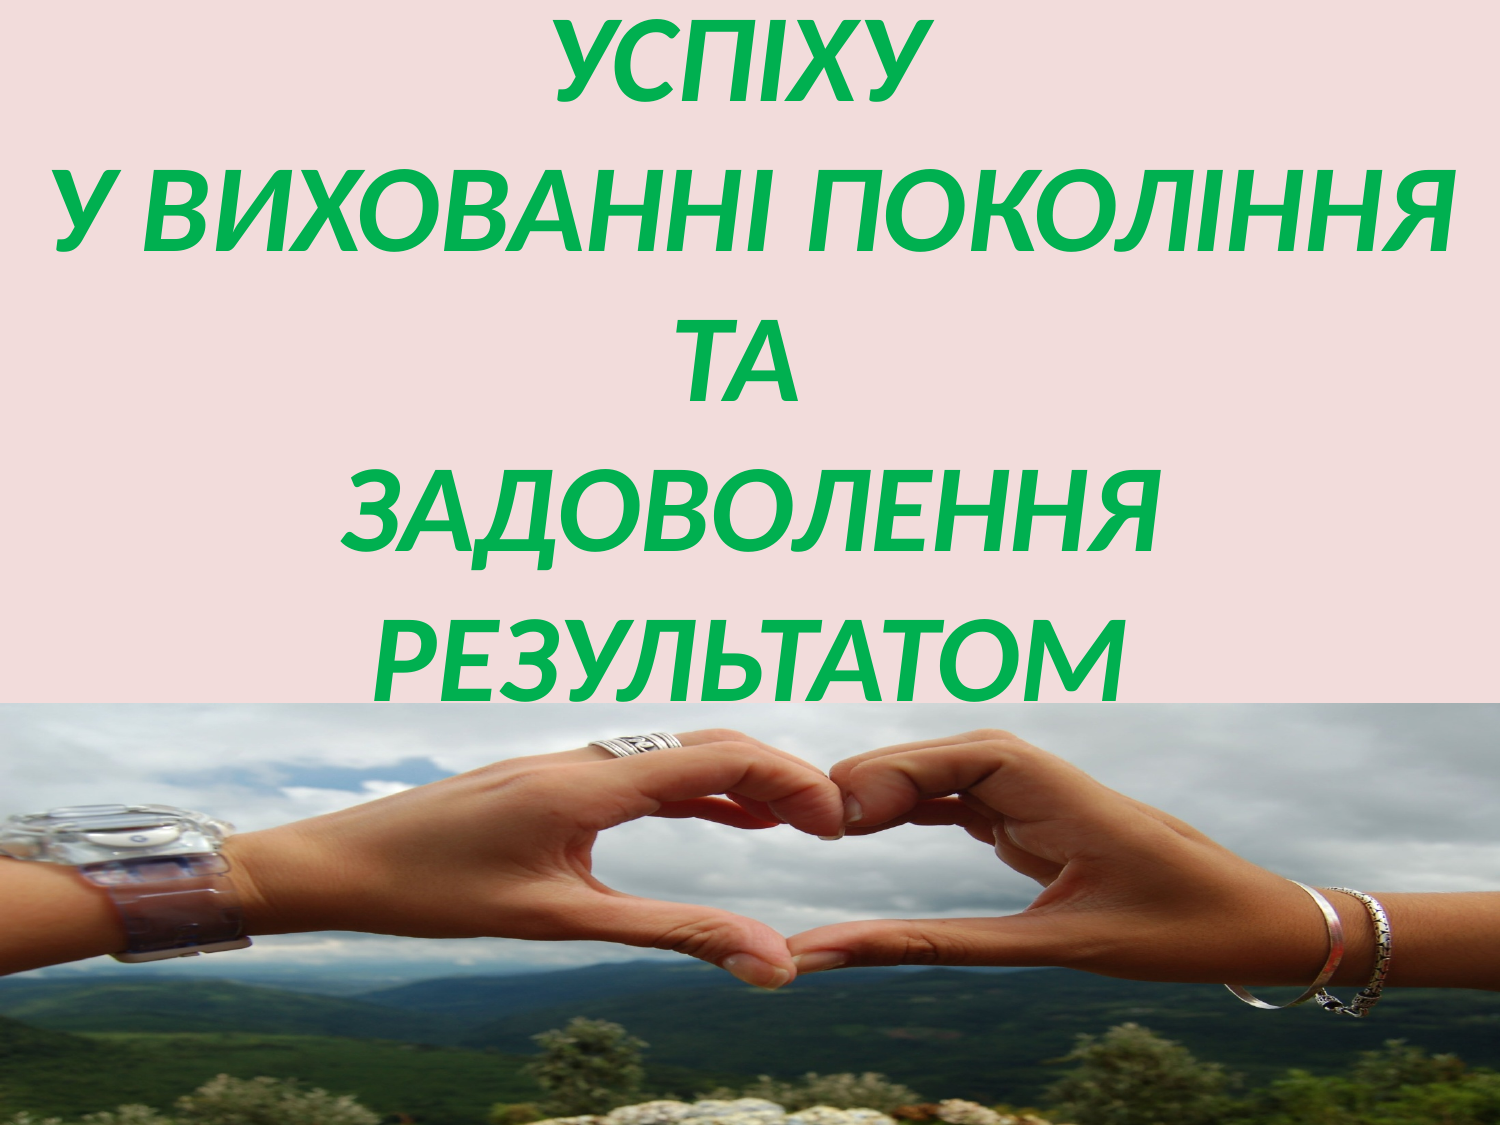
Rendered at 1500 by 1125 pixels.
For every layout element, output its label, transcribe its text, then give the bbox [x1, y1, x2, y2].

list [0, 702, 1500, 1125]
title УСПІХУ У ВИХОВАННІ ПОКОЛІННЯ ТА ЗАДОВОЛЕННЯ РЕЗУЛЬТАТОМ [0, 0, 1500, 702]
